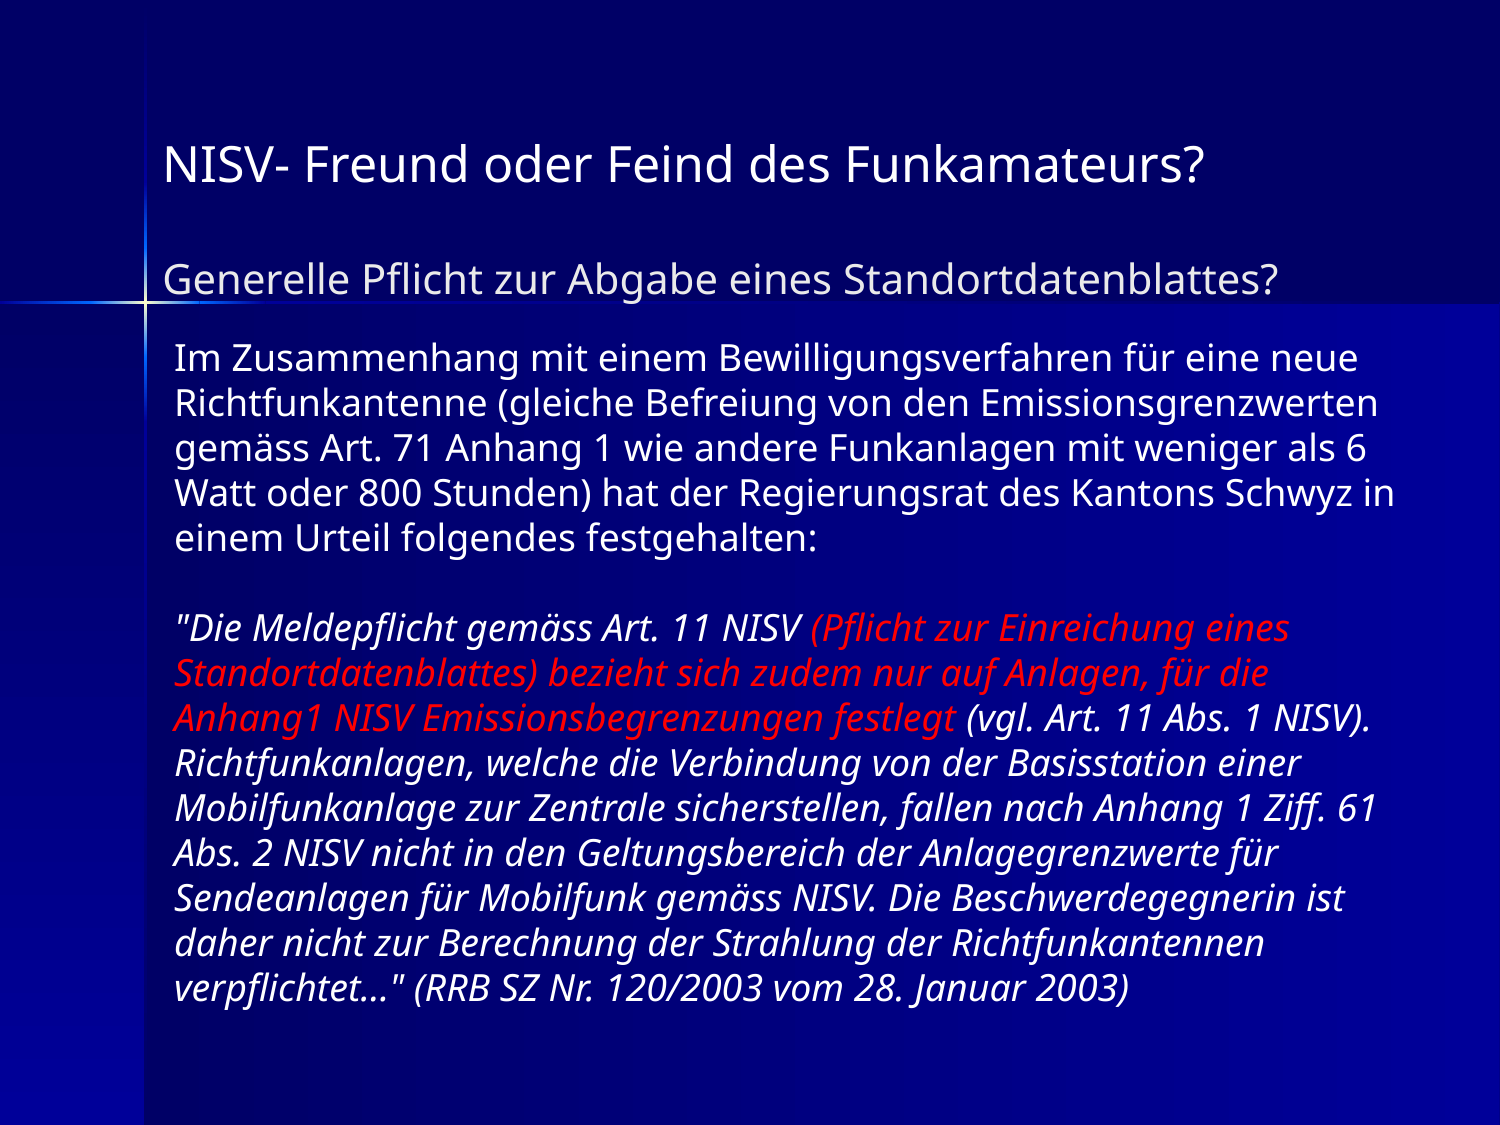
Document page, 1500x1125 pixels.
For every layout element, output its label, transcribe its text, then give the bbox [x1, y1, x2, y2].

text_box Im Zusammenhang mit einem Bewilligungsverfahren für eine neue Richtfunkantenne (gleiche Befreiung von den Emissionsgrenzwerten gemäss Art. 71 Anhang 1 wie andere Funkanlagen mit weniger als 6 Watt oder 800 Stunden) hat der Regierungsrat des Kantons Schwyz in einem Urteil folgendes festgehalten: "Die Meldepflicht gemäss Art. 11 NISV (Pflicht zur Einreichung eines Standortdatenblattes) bezieht sich zudem nur auf Anlagen, für die Anhang1 NISV Emissionsbegrenzungen festlegt (vgl. Art. 11 Abs. 1 NISV). Richtfunkanlagen, welche die Verbindung von der Basisstation einer Mobilfunkanlage zur Zentrale sicherstellen, fallen nach Anhang 1 Ziff. 61 Abs. 2 NISV nicht in den Geltungsbereich der Anlagegrenzwerte für Sendeanlagen für Mobilfunk gemäss NISV. Die Beschwerdegegnerin ist daher nicht zur Berechnung der Strahlung der Richtfunkantennen verpflichtet…" (RRB SZ Nr. 120/2003 vom 28. Januar 2003) [159, 326, 1436, 1016]
text_box NISV- Freund oder Feind des Funkamateurs? Generelle Pflicht zur Abgabe eines Standortdatenblattes? [147, 125, 1317, 311]
